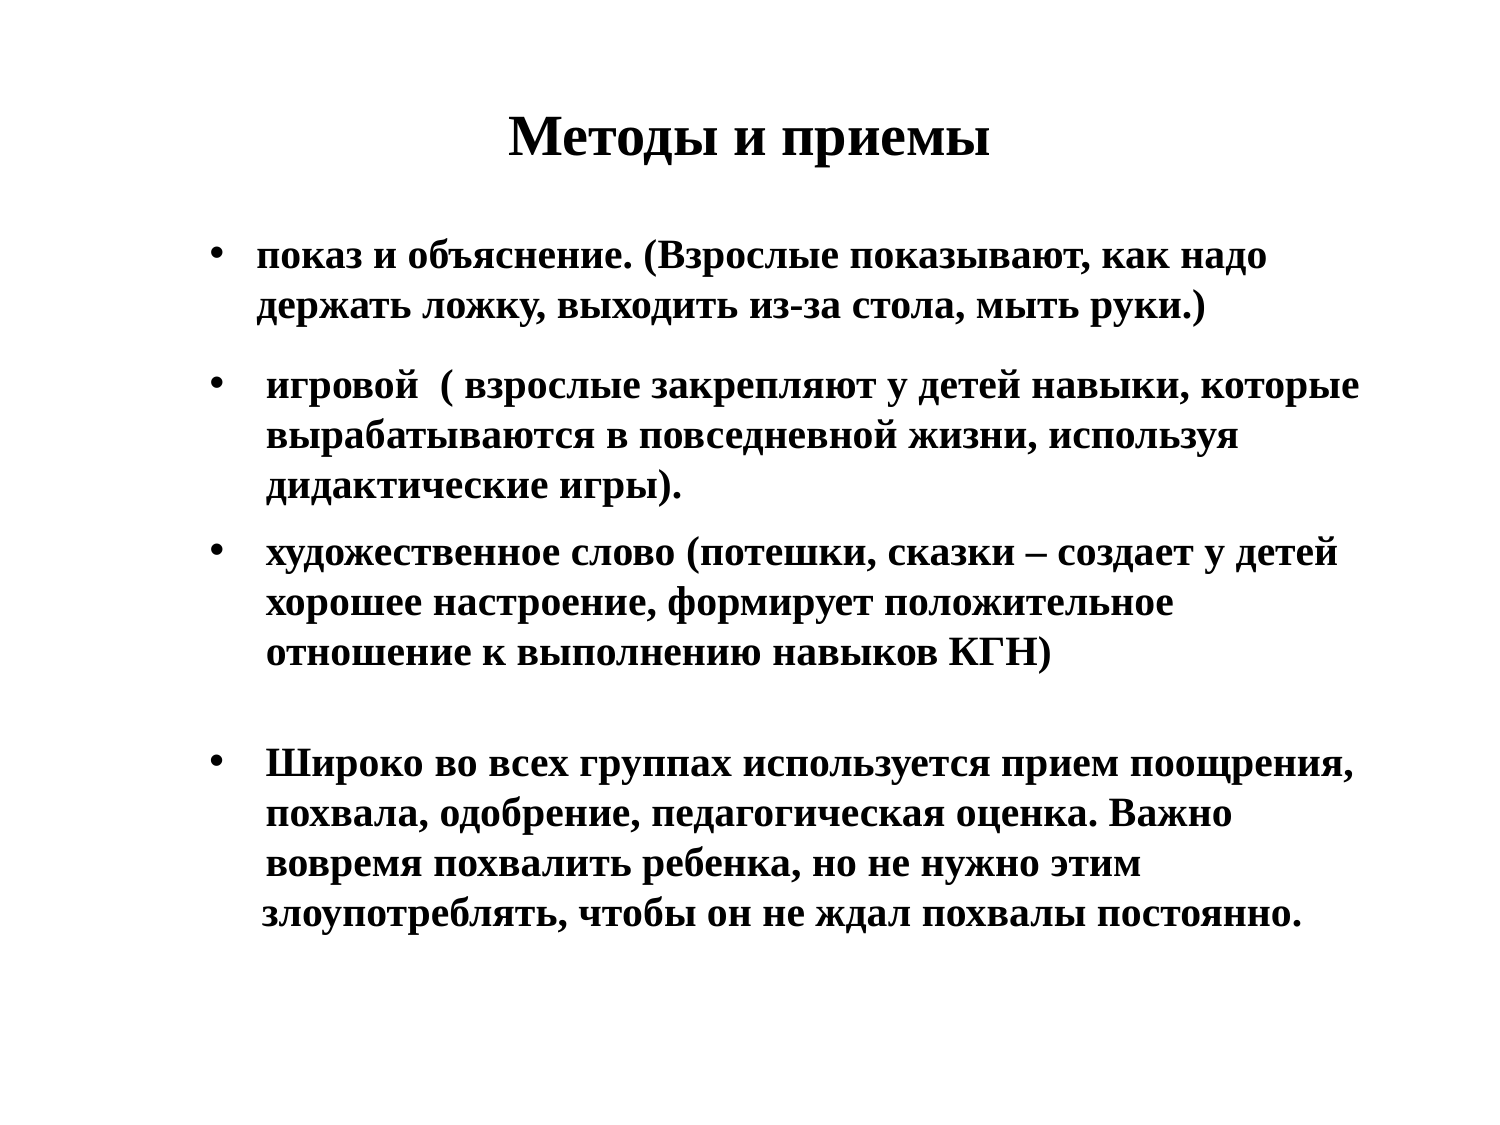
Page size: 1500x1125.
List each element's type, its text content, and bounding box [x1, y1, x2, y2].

text_box Широко во всех группах используется прием поощрения, похвала, одобрение, педагогическая оценка. Важно вовремя похвалить ребенка, но не нужно этим злоупотреблять, чтобы он не ждал похвалы постоянно. [194, 727, 1400, 943]
text_box игровой ( взрослые закрепляют у детей навыки, которые вырабатываются в повседневной жизни, используя дидактические игры). [194, 349, 1412, 515]
text_box художественное слово (потешки, сказки – создает у детей хорошее настроение, формирует положительное отношение к выполнению навыков КГН) [194, 516, 1400, 682]
text_box показ и объяснение. (Взрослые показывают, как надо держать ложку, выходить из-за стола, мыть руки.) [194, 219, 1447, 335]
title Методы и приемы [75, 45, 1425, 220]
